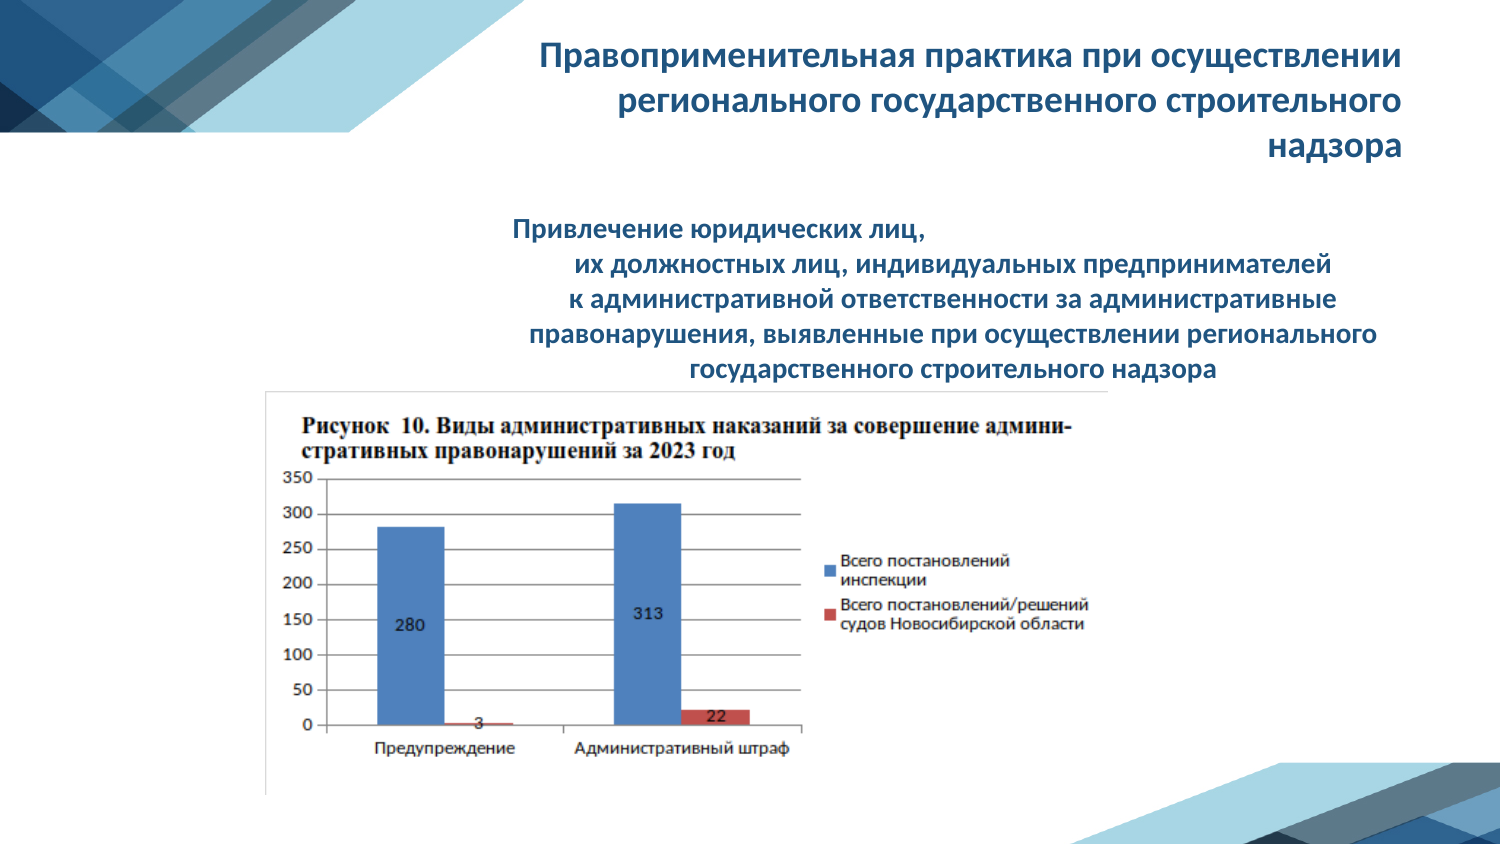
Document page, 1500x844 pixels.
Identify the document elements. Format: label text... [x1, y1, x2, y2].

picture [0, 0, 1500, 844]
text_box Правоприменительная практика при осуществлении регионального государственного строительного надзора Привлечение юридических лиц, их должностных лиц, индивидуальных предпринимателей к административной ответственности за административные правонарушения, выявленные при осуществлении регионального государственного строительного надзора [489, 22, 1418, 392]
